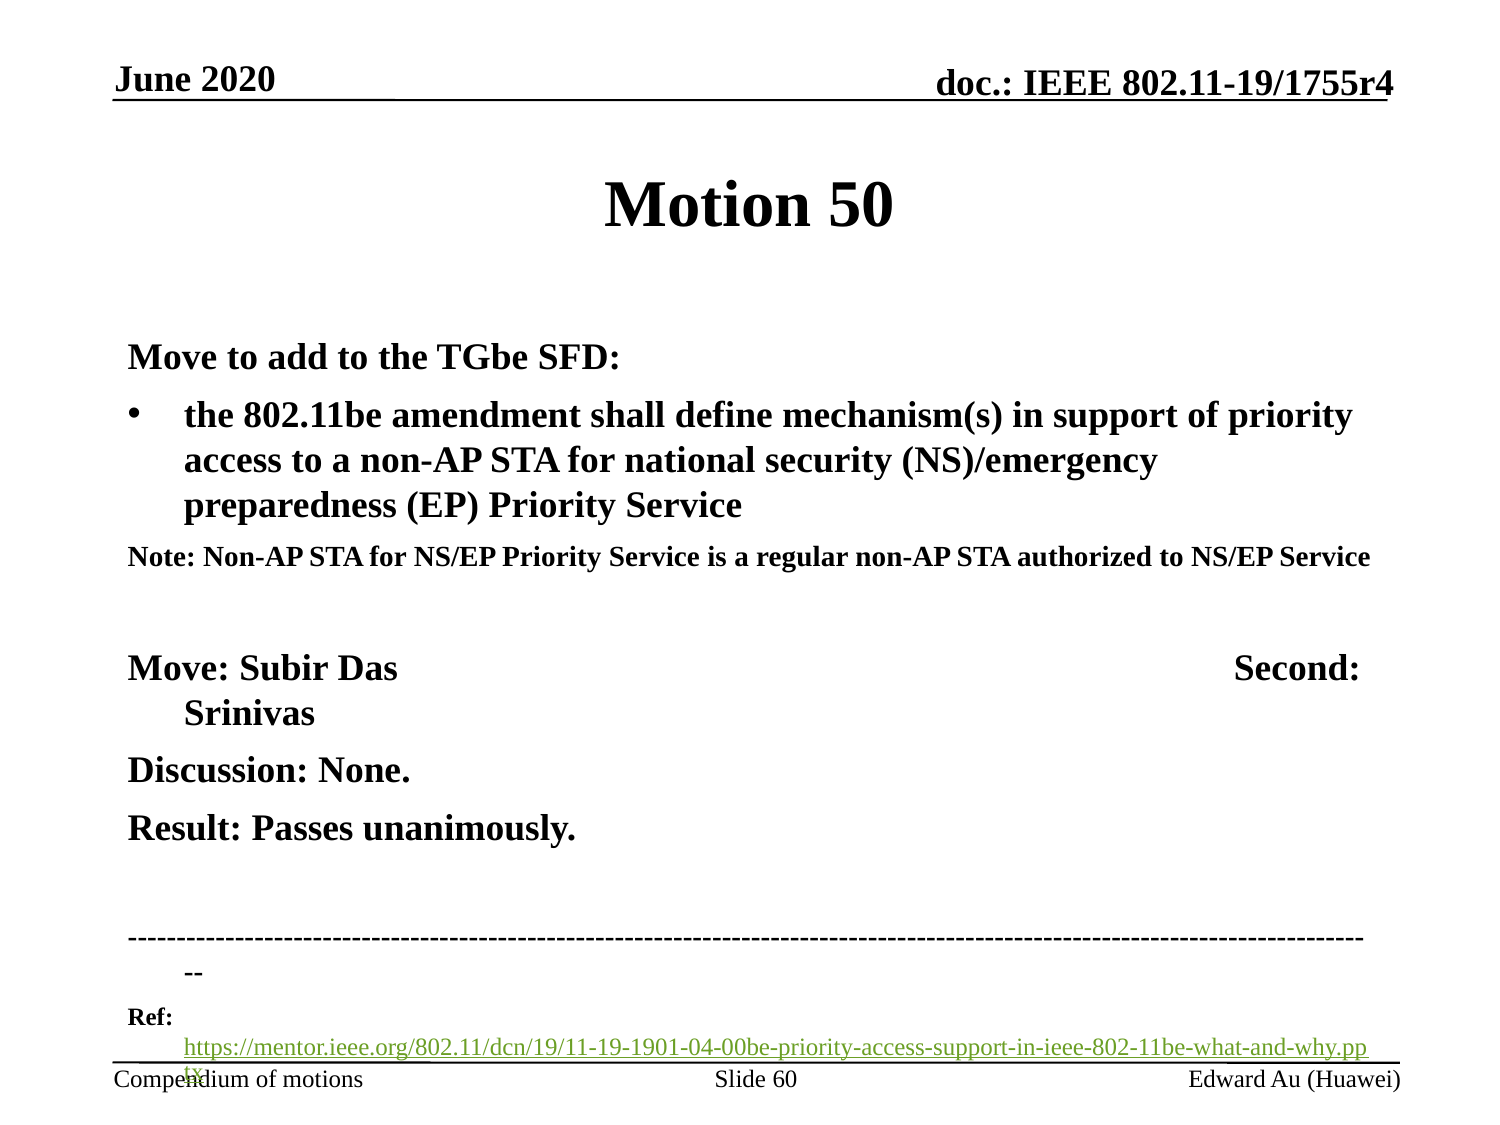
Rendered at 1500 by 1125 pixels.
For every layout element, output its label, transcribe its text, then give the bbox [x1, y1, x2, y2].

slide_number Slide 60 [712, 1061, 800, 1123]
title Motion 50 [112, 112, 1388, 288]
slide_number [114, 54, 423, 100]
footer Edward Au (Huawei) [878, 1061, 1402, 1093]
list Move to add to the TGbe SFD: the 802.11be amendment shall define mechanism(s) in support of priority access to a non-AP STA for national security (NS)/emergency preparedness (EP) Priority Service Note: Non-AP STA for NS/EP Priority Service is a regular non-AP STA authorized to NS/EP Service Move: Subir Das Second: Srinivas Discussion: None. Result: Passes unanimously. --------------------------------------------------------------------------------------------------------------------------------- Ref: https://mentor.ieee.org/802.11/dcn/19/11-19-1901-04-00be-priority-access-support-in-ieee-802-11be-what-and-why.pptx [112, 324, 1388, 1063]
